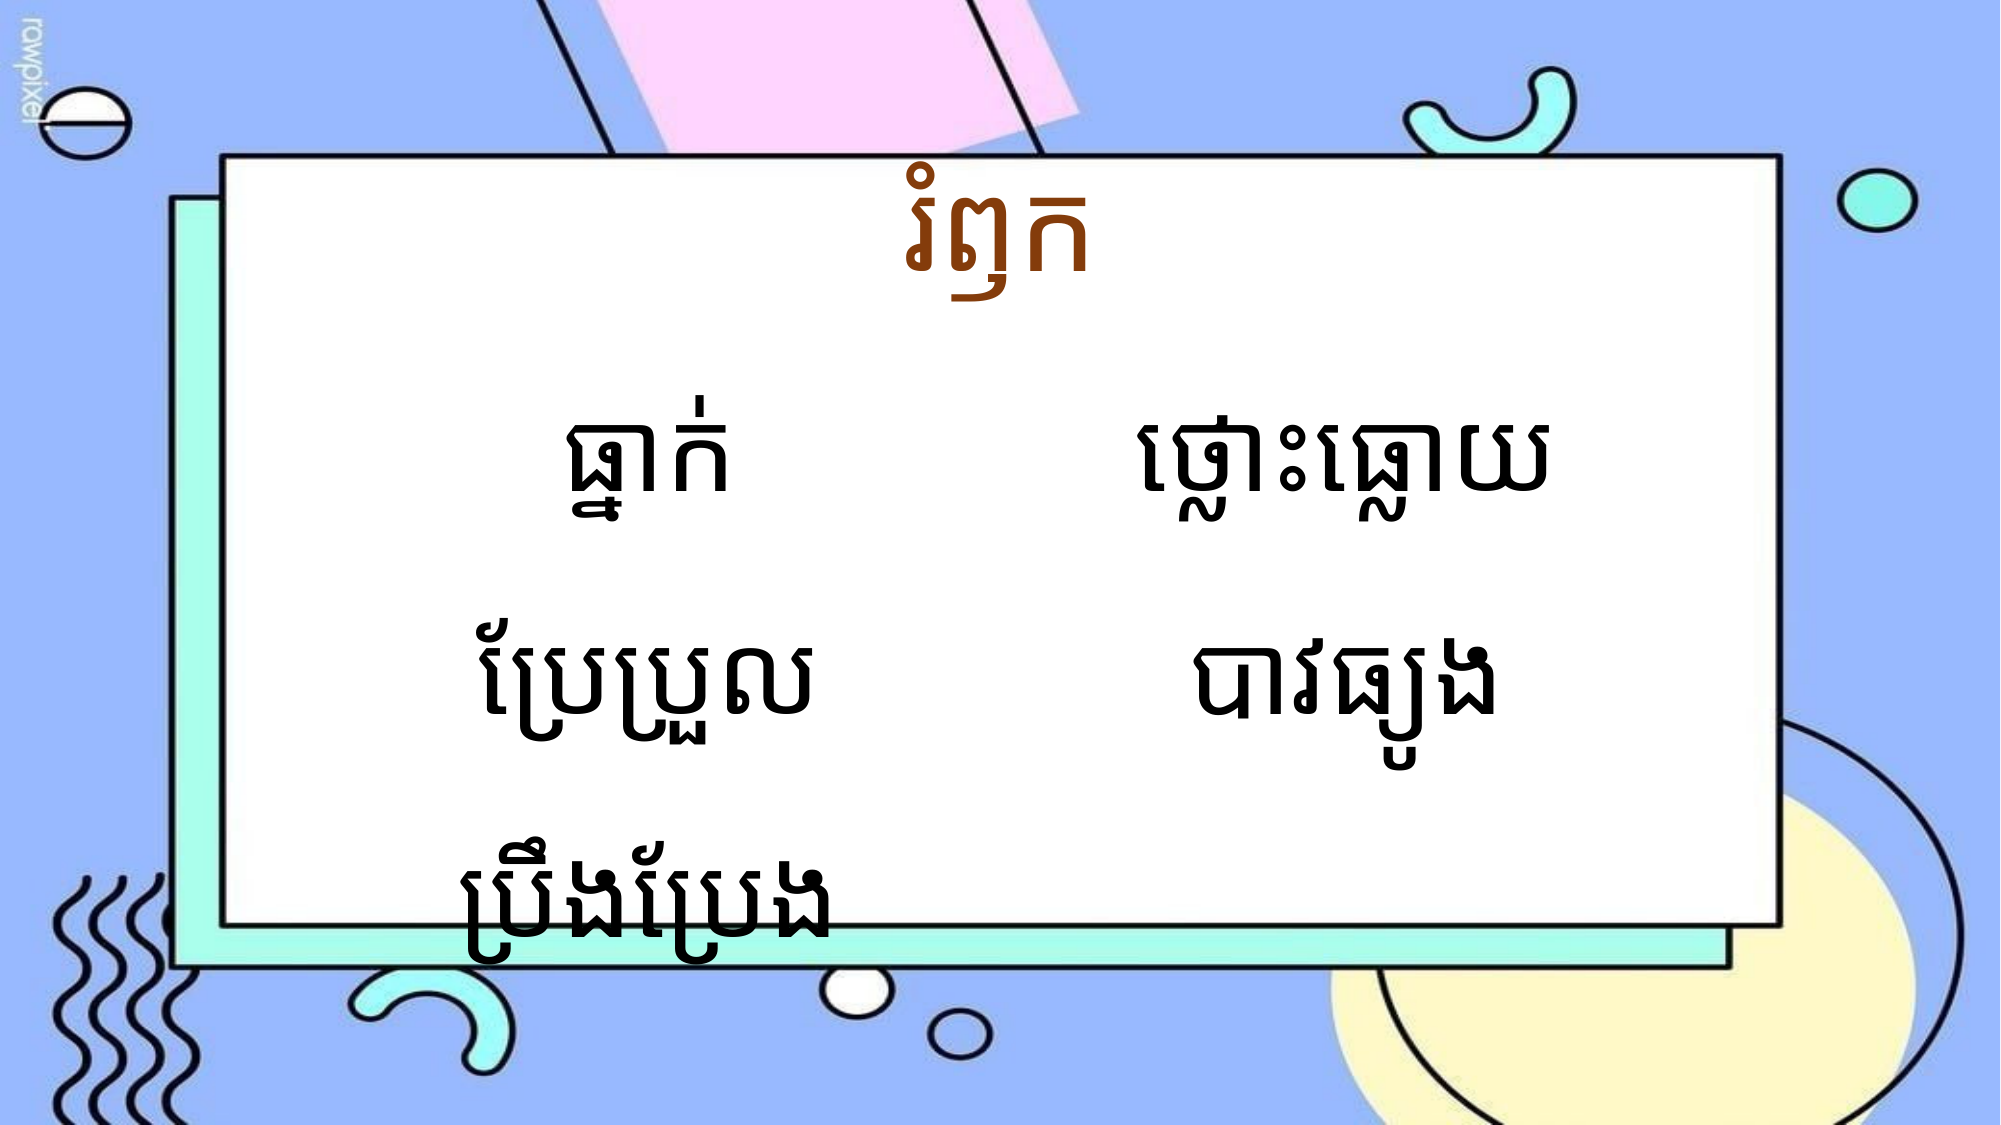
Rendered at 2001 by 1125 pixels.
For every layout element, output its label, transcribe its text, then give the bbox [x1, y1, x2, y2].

title រំឭក [63, 90, 1938, 278]
text_box ថ្លោះធ្លោយ បាវធ្យូង [981, 303, 1712, 902]
list ធ្នាក់ ប្រែប្រួល ប្រឹងប្រែង [199, 303, 981, 902]
picture [0, 0, 2001, 1125]
